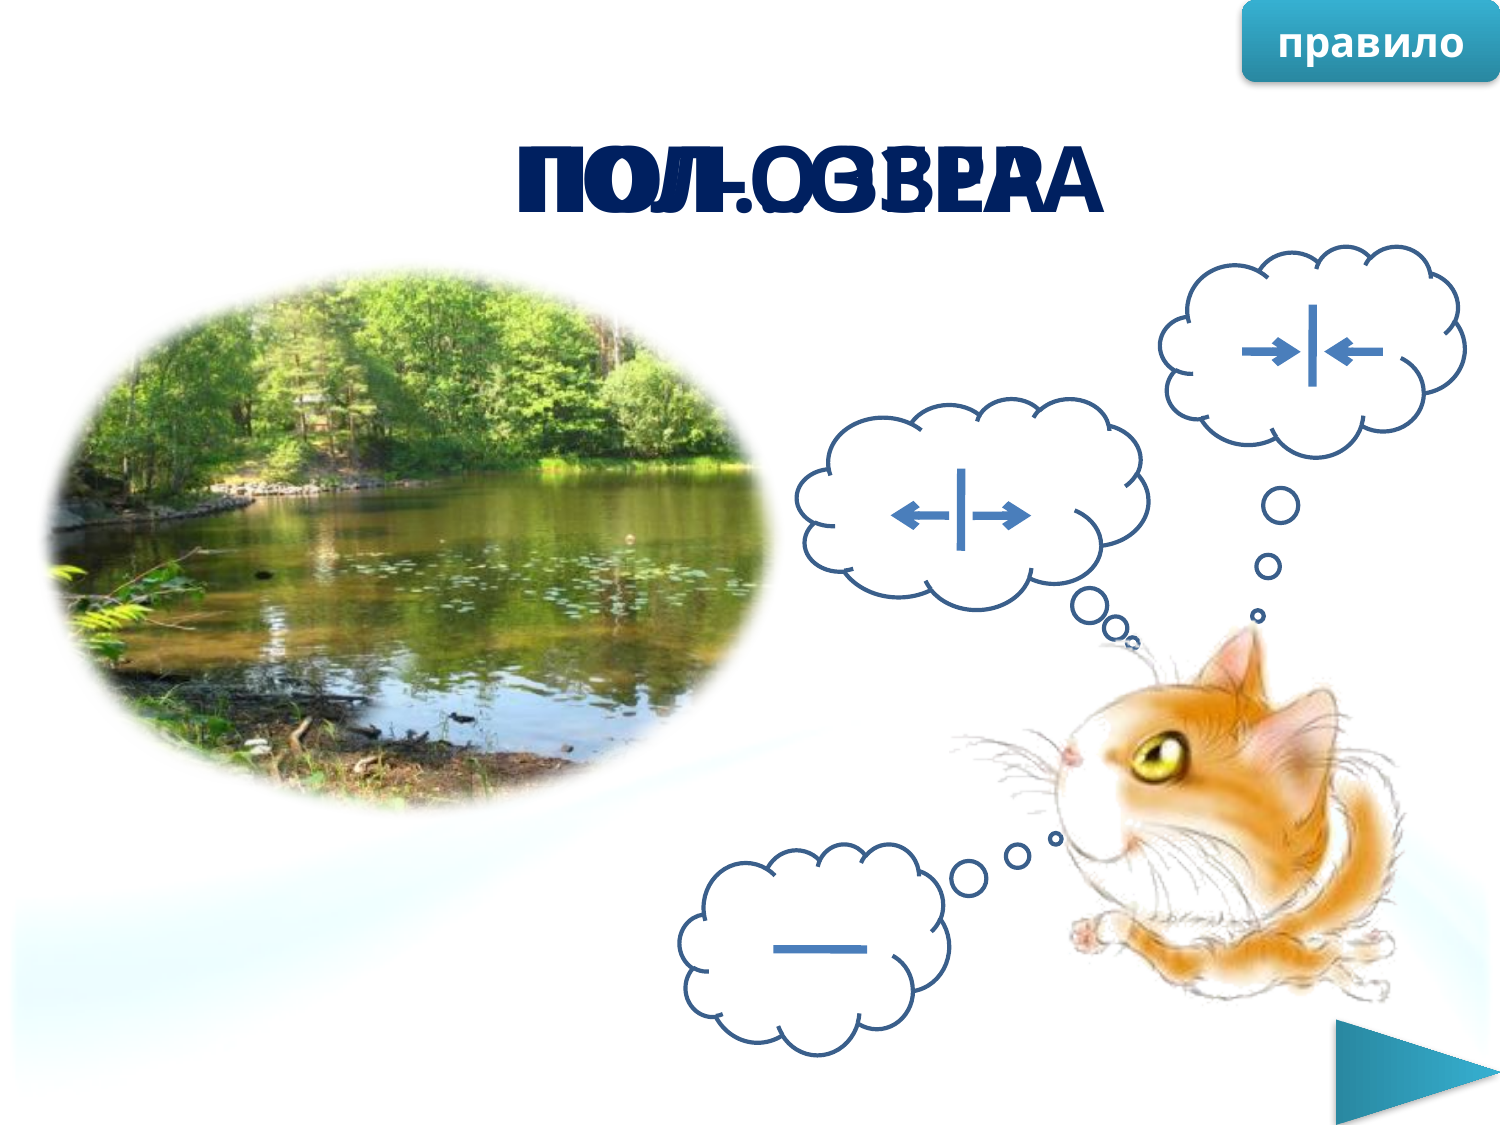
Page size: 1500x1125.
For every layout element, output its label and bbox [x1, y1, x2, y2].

picture [0, 0, 1500, 1125]
text_box [1159, 245, 1466, 458]
text_box [679, 843, 943, 1055]
text_box [796, 398, 1149, 610]
